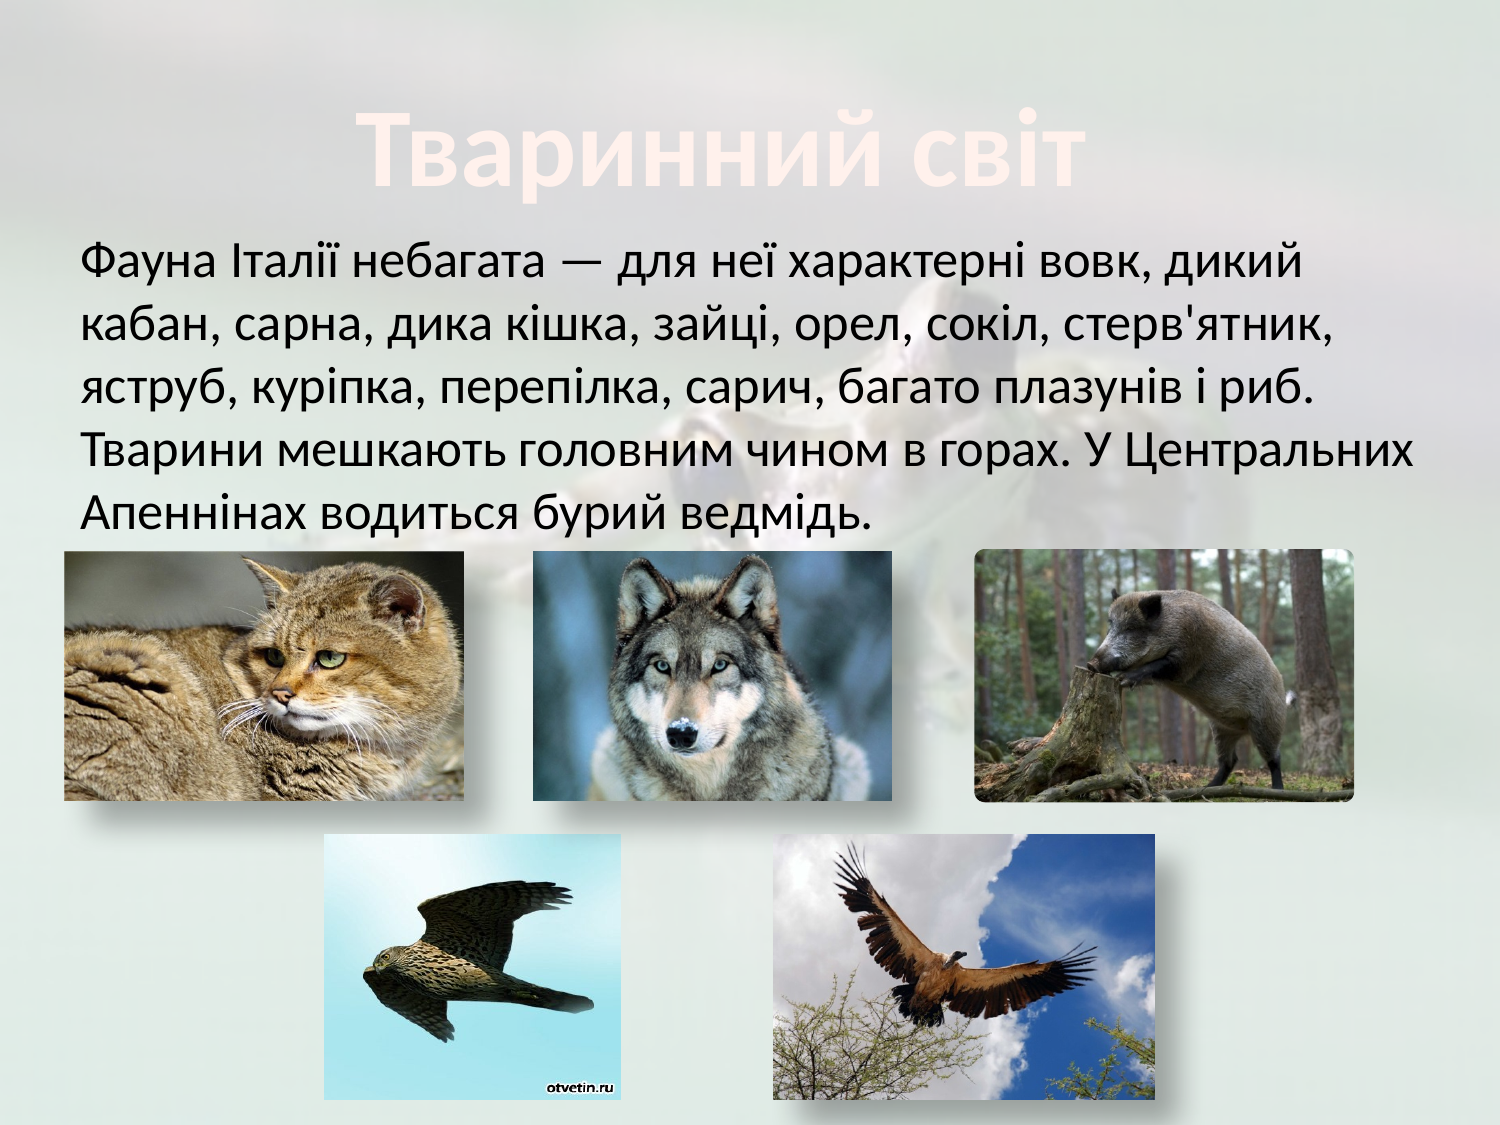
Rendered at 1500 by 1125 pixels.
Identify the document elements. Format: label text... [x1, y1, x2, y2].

picture [324, 833, 621, 1100]
picture [64, 550, 464, 801]
text_box Тваринний світ [340, 66, 1102, 217]
picture [533, 550, 892, 801]
picture [974, 548, 1355, 803]
list Фауна Італії небагата — для неї характерні вовк, дикий кабан, сарна, дика кішка, зайці, орел, сокіл, стерв'ятник, яструб, куріпка, перепілка, сарич, багато плазунів і риб. Тварини мешкають головним чином в горах. У Центральних Апеннінах водиться бурий ведмідь. [64, 217, 1461, 554]
picture [773, 833, 1155, 1100]
